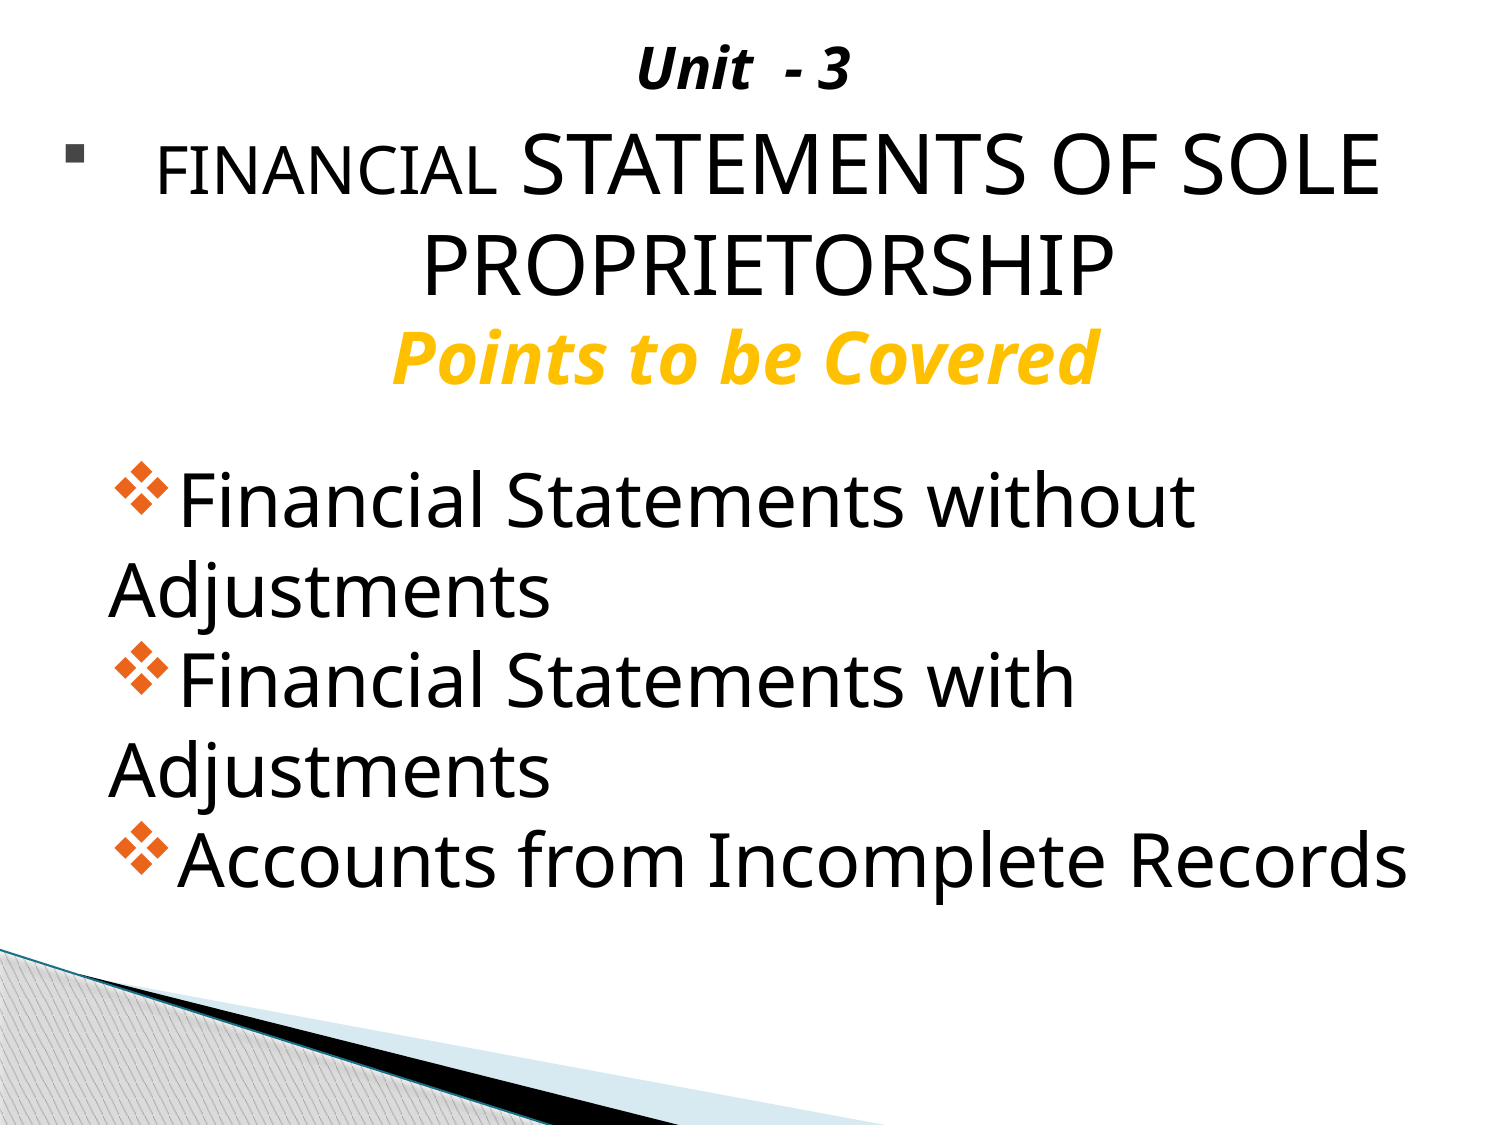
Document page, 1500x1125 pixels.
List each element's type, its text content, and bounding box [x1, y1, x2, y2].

text_box Unit - 3 FINANCIAL STATEMENTS OF SOLE PROPRIETORSHIP [23, 23, 1454, 304]
text_box Financial Statements without Adjustments Financial Statements with Adjustments Accounts from Incomplete Records [93, 539, 1435, 1125]
text_box Points to be Covered [0, 304, 1500, 539]
